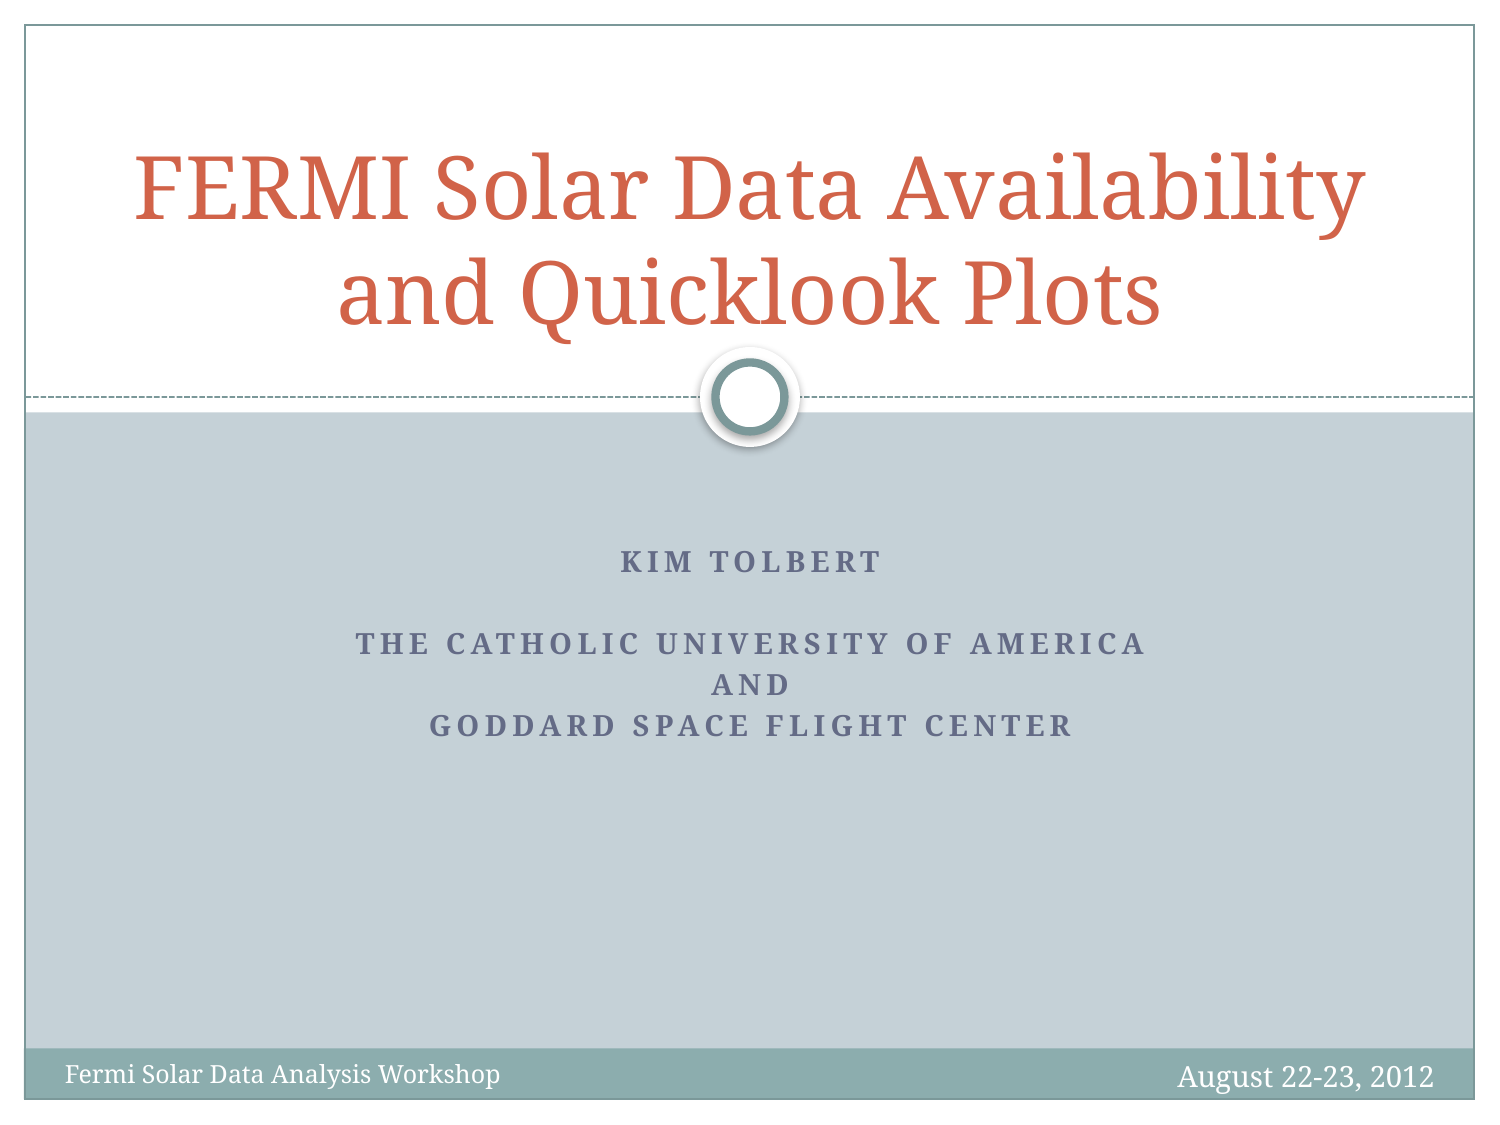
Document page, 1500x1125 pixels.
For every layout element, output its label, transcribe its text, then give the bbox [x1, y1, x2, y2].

footer Fermi Solar Data Analysis Workshop [50, 1051, 638, 1112]
subtitle Kim Tolbert The Catholic University of America And Goddard Space Flight Center [225, 462, 1275, 750]
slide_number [950, 1050, 1450, 1111]
title FERMI Solar Data Availability and Quicklook Plots [112, 62, 1388, 350]
